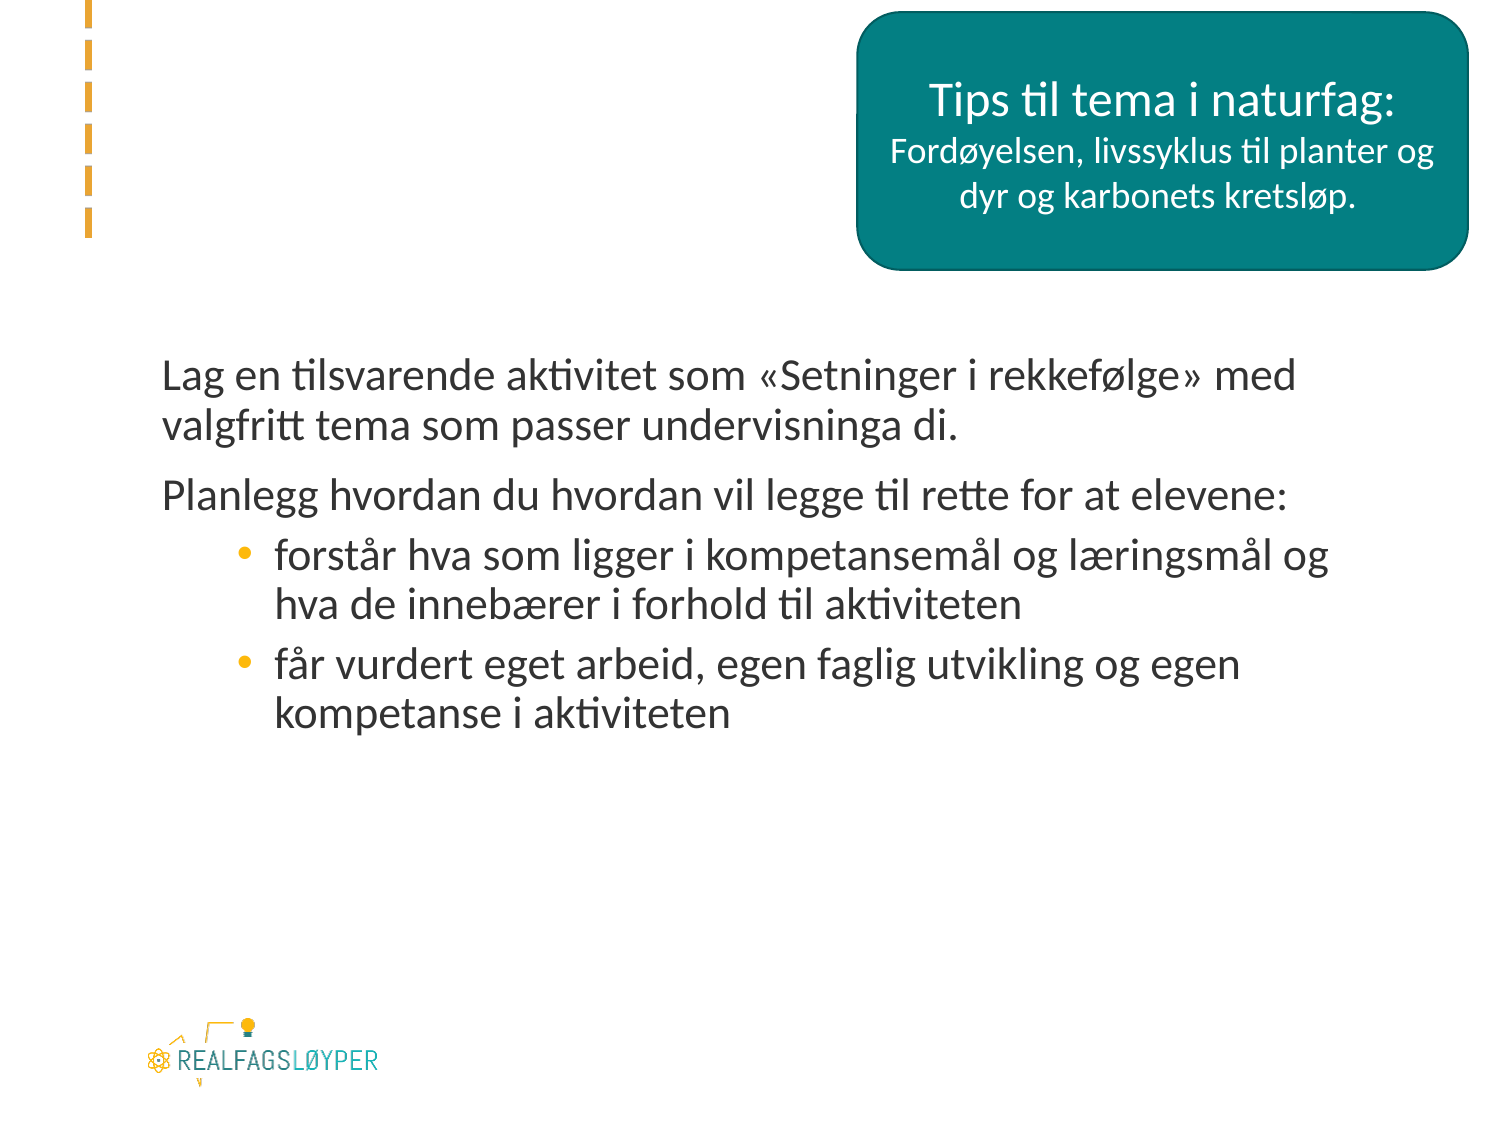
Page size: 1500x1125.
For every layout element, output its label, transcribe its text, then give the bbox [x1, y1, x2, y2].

picture [85, 0, 92, 238]
text_box Tips til tema i naturfag: Fordøyelsen, livssyklus til planter og dyr og karbonets kretsløp. [856, 11, 1469, 271]
list Lag en tilsvarende aktivitet som «Setninger i rekkefølge» med valgfritt tema som passer undervisninga di. Planlegg hvordan du hvordan vil legge til rette for at elevene: forstår hva som ligger i kompetansemål og læringsmål og hva de innebærer i forhold til aktiviteten får vurdert eget arbeid, egen faglig utvikling og egen kompetanse i aktiviteten [146, 343, 1391, 1030]
picture [146, 1030, 380, 1089]
